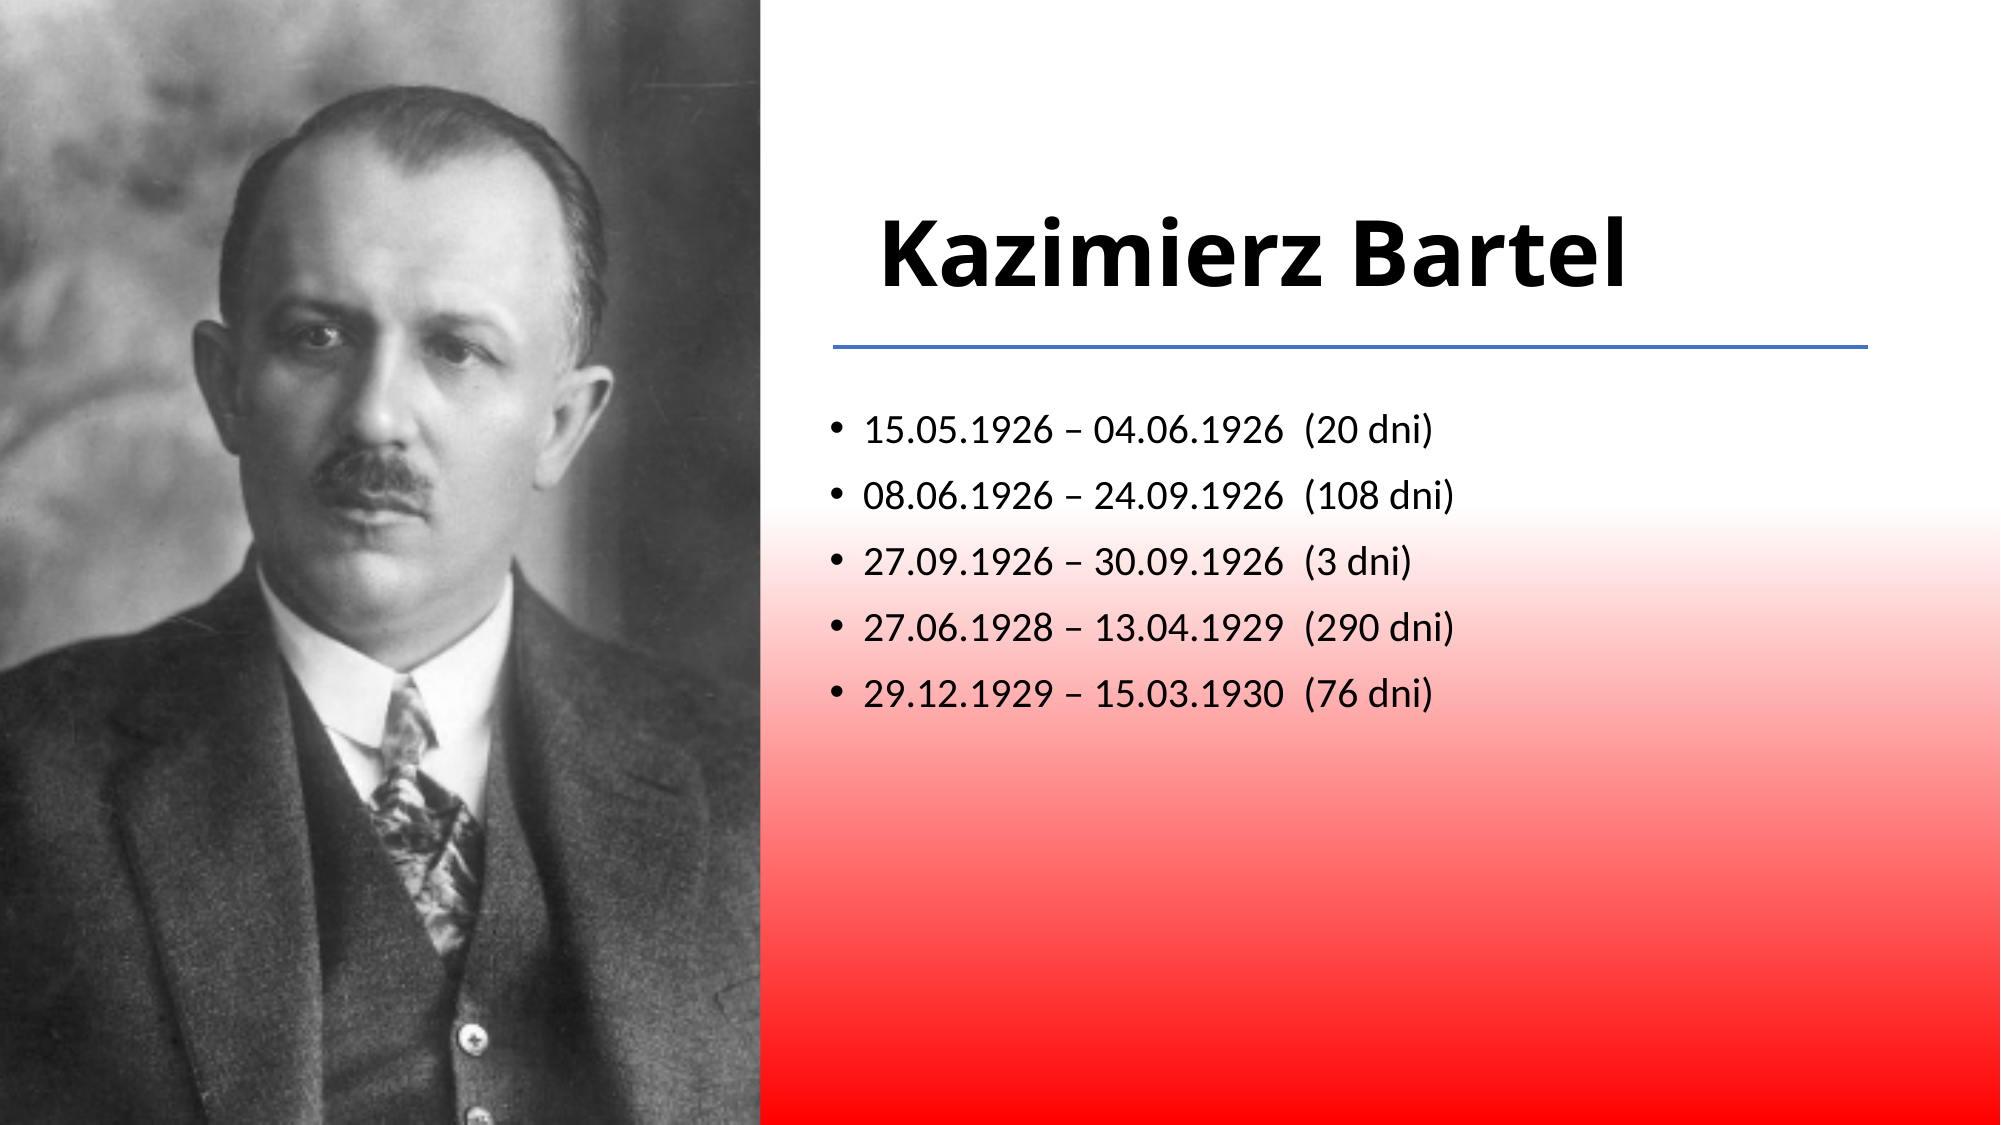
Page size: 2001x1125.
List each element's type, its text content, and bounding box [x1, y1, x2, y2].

list 15.05.1926 – 04.06.1926 (20 dni) 08.06.1926 – 24.09.1926 (108 dni) 27.09.1926 – 30.09.1926 (3 dni) 27.06.1928 – 13.04.1929 (290 dni) 29.12.1929 – 15.03.1930 (76 dni) [814, 399, 1895, 1021]
title Kazimierz Bartel [814, 103, 1895, 315]
picture [0, 0, 761, 1125]
